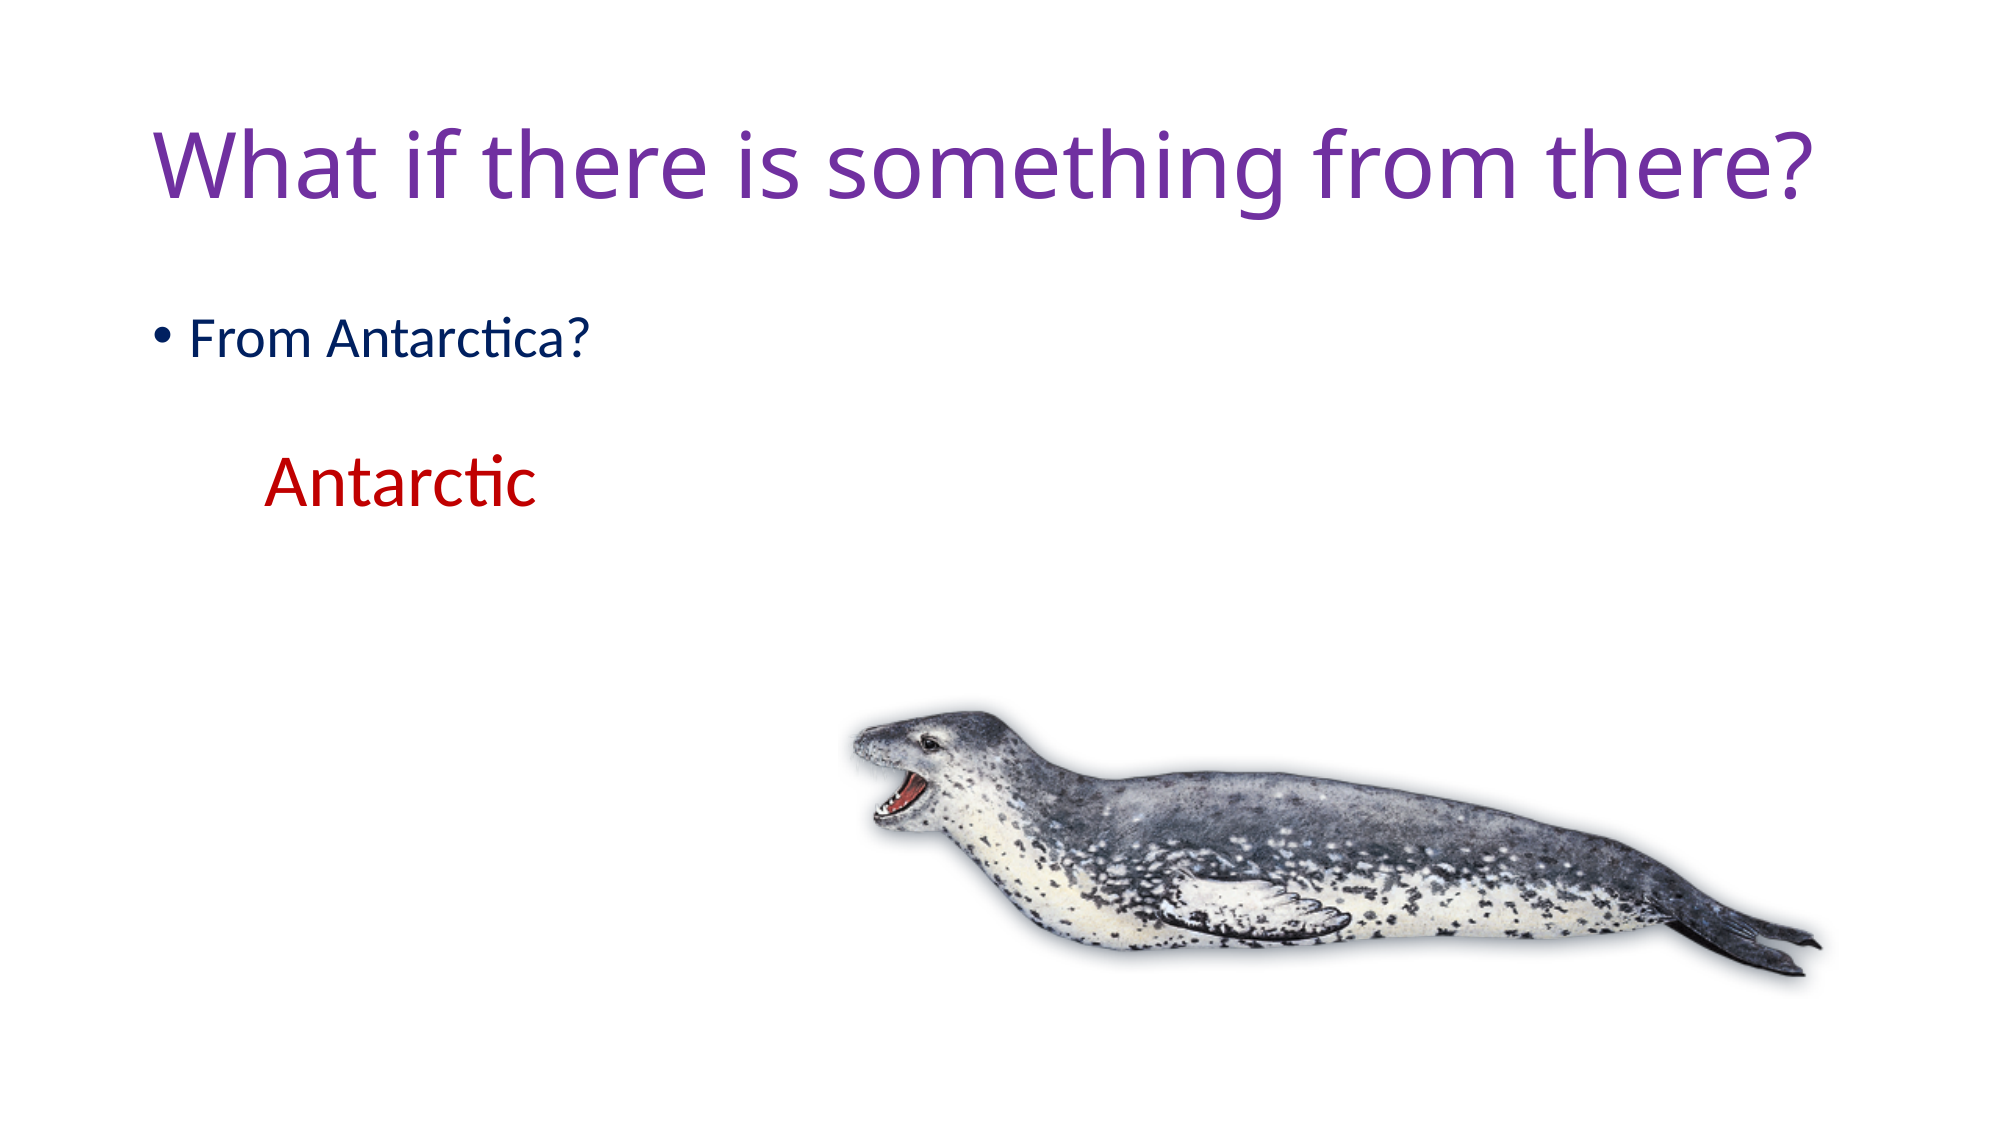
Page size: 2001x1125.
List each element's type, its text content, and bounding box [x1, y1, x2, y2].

list From Antarctica? [137, 299, 839, 570]
title What if there is something from there? [137, 59, 1863, 278]
text_box Antarctic [249, 434, 952, 705]
picture [838, 691, 1839, 999]
